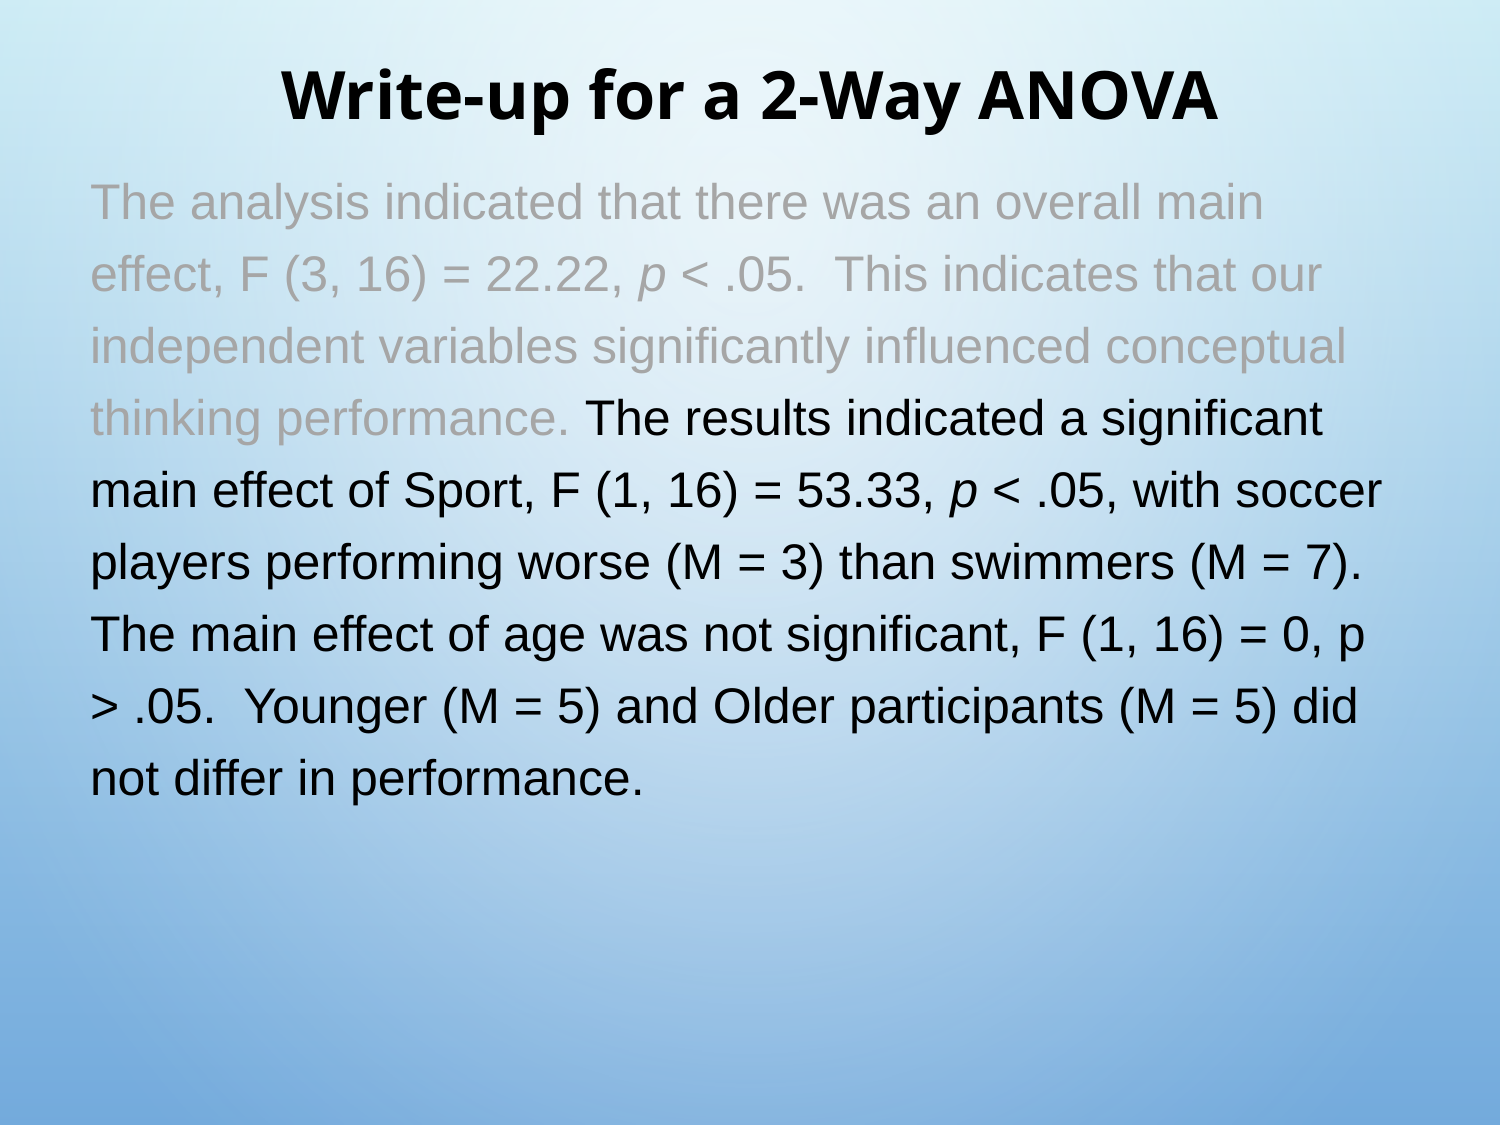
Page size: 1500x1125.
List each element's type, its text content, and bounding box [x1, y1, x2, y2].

title Write-up for a 2-Way ANOVA [75, 45, 1425, 149]
table_header Lo N [0, 0, 1500, 395]
list The analysis indicated that there was an overall main effect, F (3, 16) = 22.22, p < .05. This indicates that our independent variables significantly influenced conceptual thinking performance. The results indicated a significant main effect of Sport, F (1, 16) = 53.33, p < .05, with soccer players performing worse (M = 3) than swimmers (M = 7). The main effect of age was not significant, F (1, 16) = 0, p > .05. Younger (M = 5) and Older participants (M = 5) did not differ in performance. [75, 149, 1425, 738]
